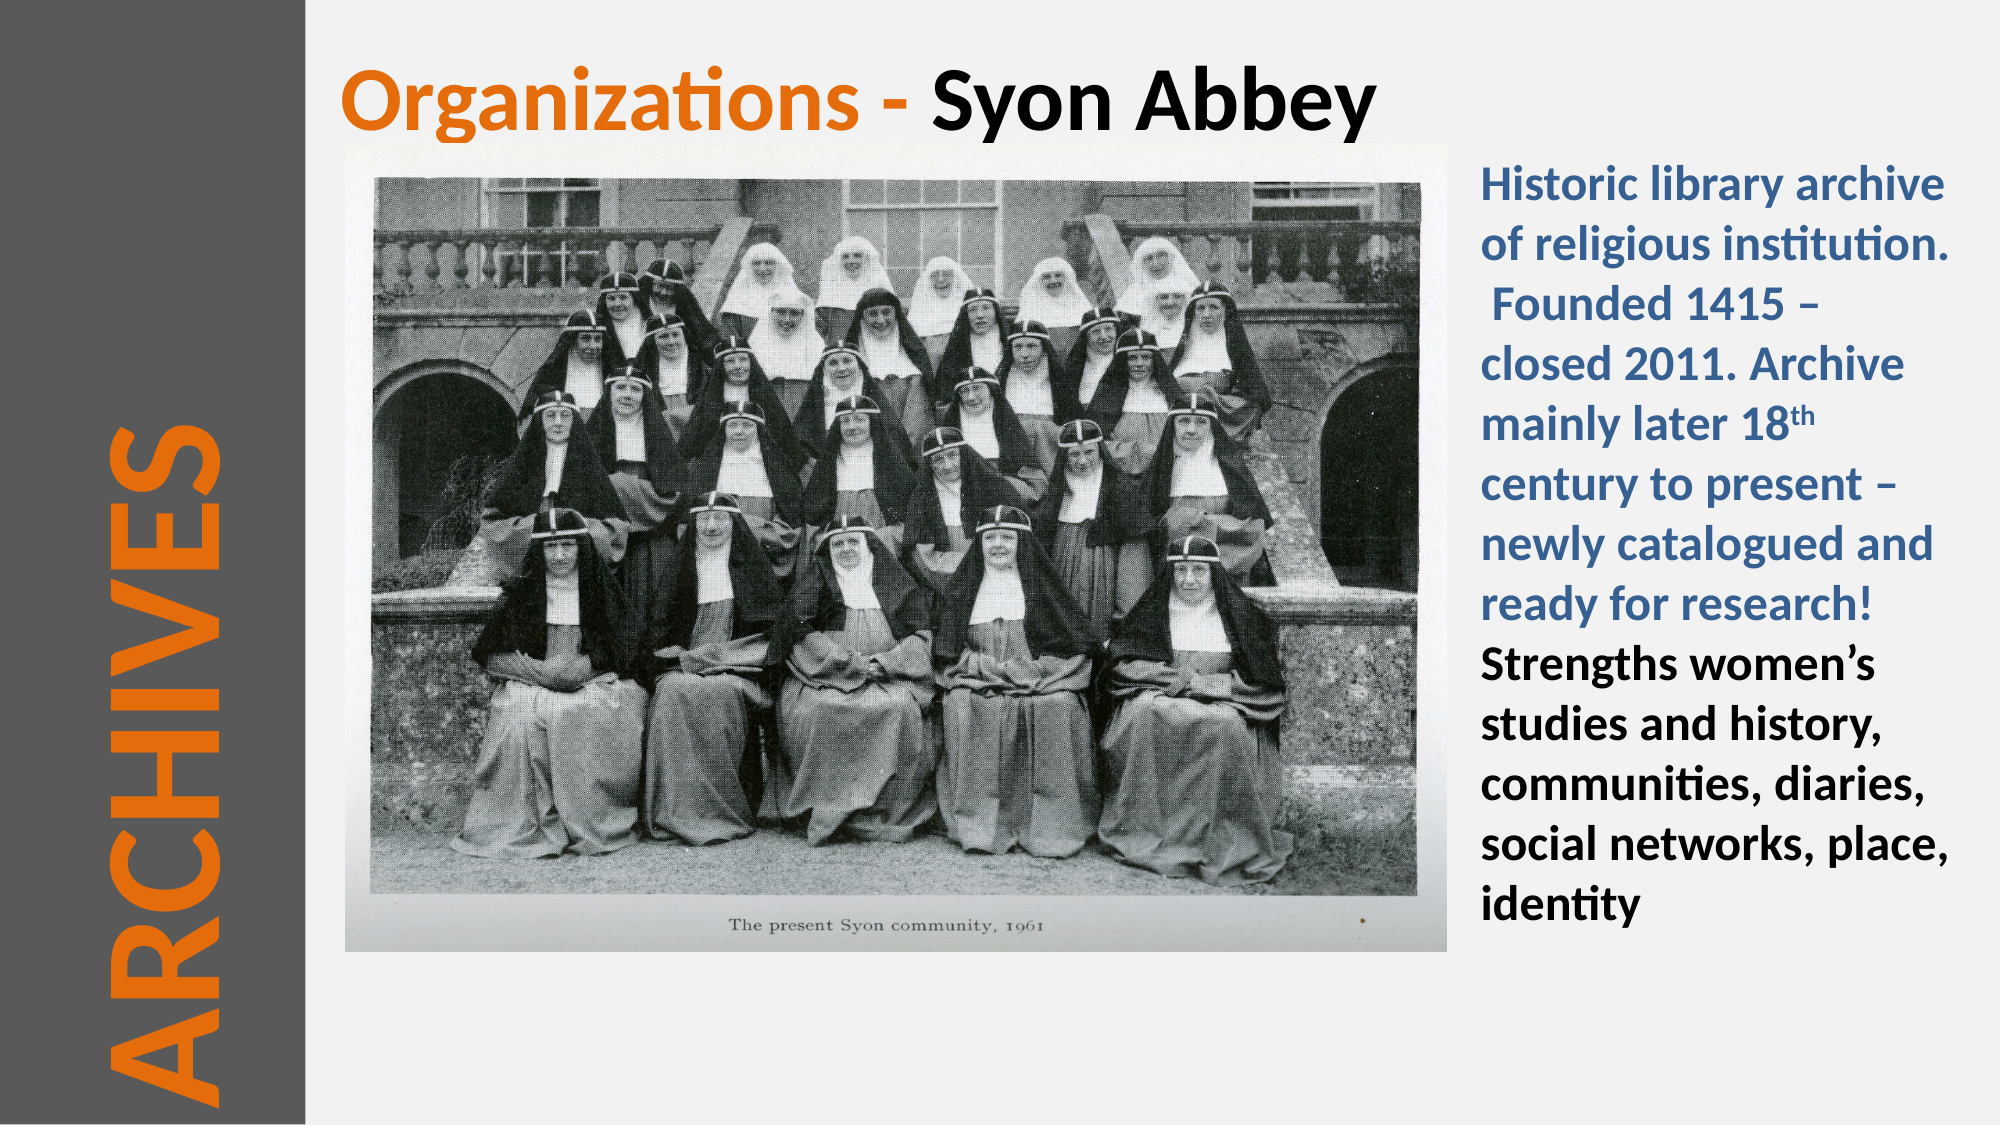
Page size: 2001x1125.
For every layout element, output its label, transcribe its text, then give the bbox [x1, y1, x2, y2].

text_box Organizations - Syon Abbey [325, 0, 1403, 188]
picture [345, 142, 1447, 952]
text_box ARCHIVES [0, 0, 306, 1125]
text_box Historic library archive of religious institution. Founded 1415 – closed 2011. Archive mainly later 18th century to present – newly catalogued and ready for research! Strengths women’s studies and history, communities, diaries, social networks, place, identity [1465, 143, 1972, 938]
list [305, 262, 1900, 1005]
